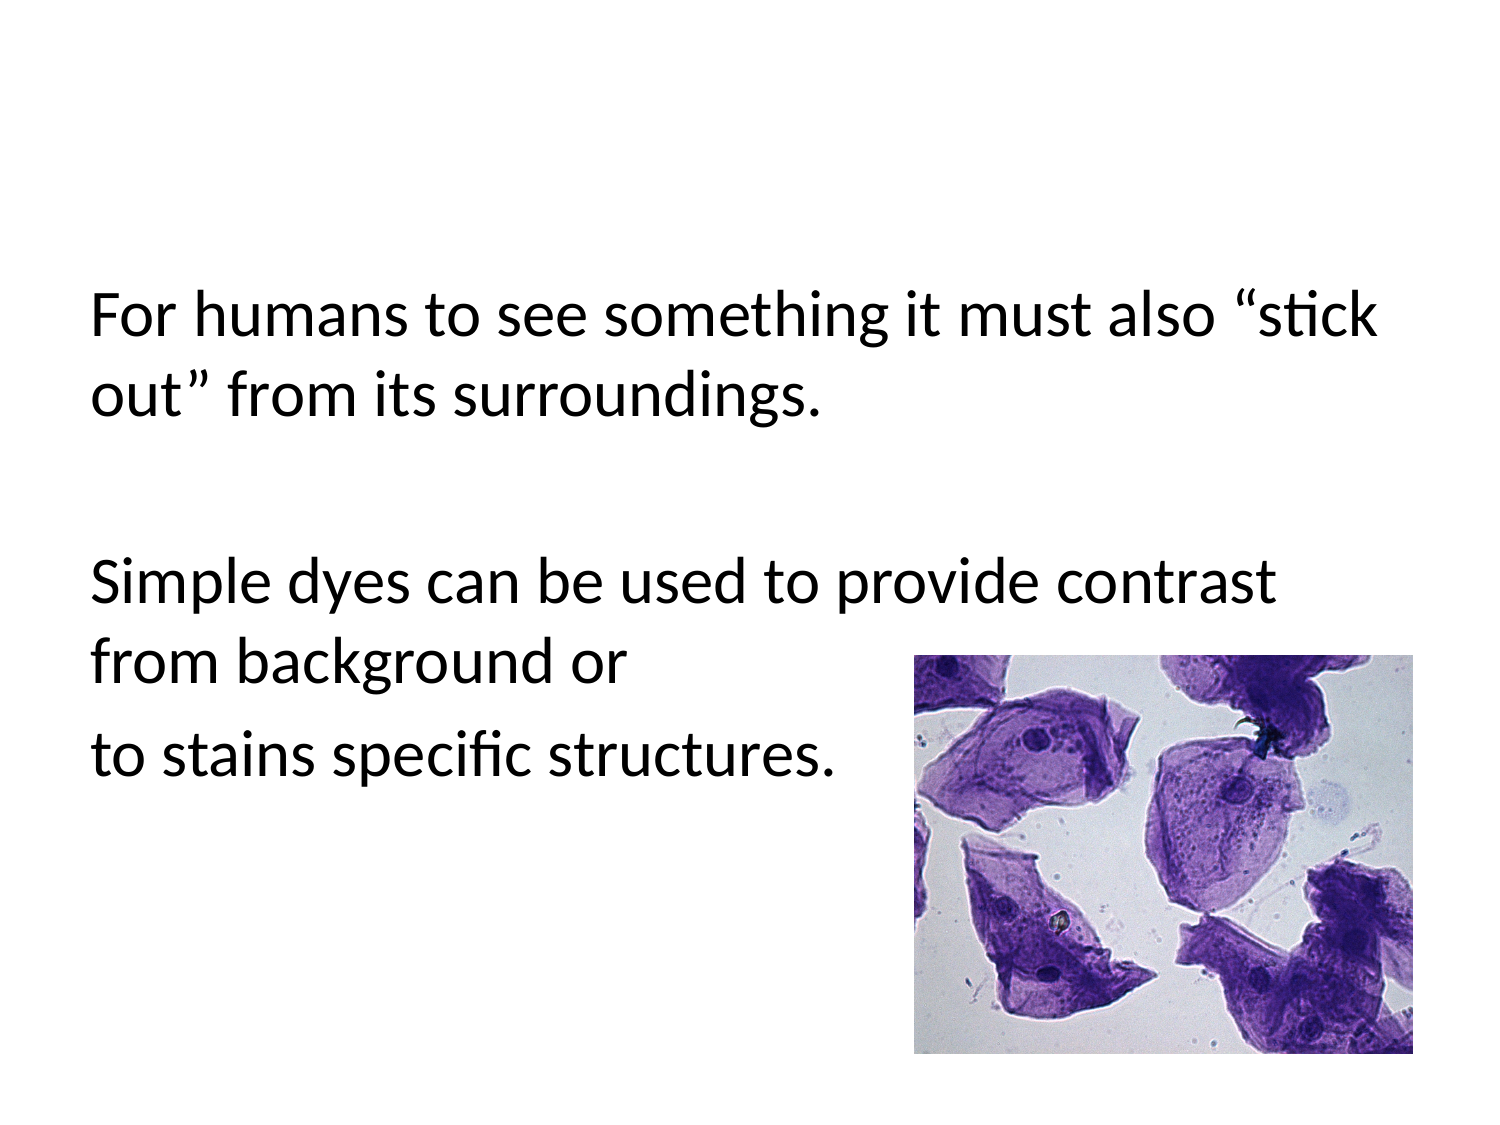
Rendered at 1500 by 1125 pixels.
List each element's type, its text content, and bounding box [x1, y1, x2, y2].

picture [914, 655, 1413, 1054]
list For humans to see something it must also “stick out” from its surroundings. Simple dyes can be used to provide contrast from background or to stains specific structures. [75, 262, 1425, 1005]
